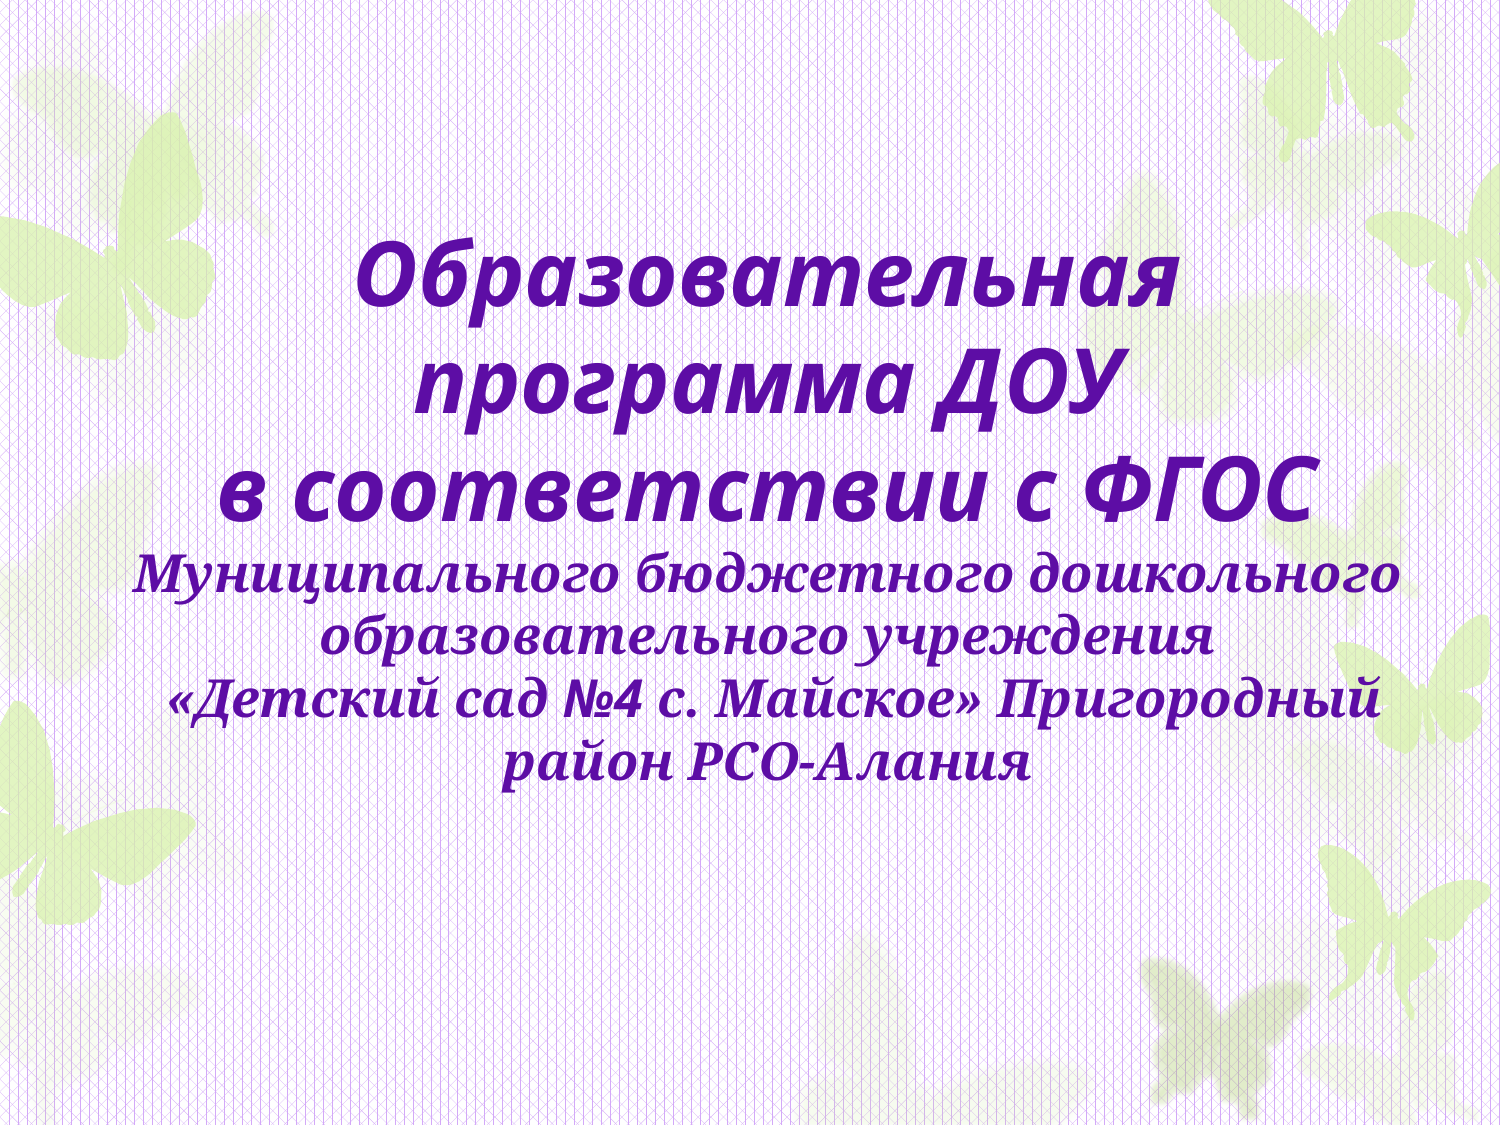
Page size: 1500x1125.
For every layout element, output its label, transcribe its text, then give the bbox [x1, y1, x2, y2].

title Образовательная программа ДОУ в соответствии с ФГОС Муниципального бюджетного дошкольного образовательного учреждения «Детский сад №4 с. Майское» Пригородный район РСО-Алания [76, 208, 1459, 799]
